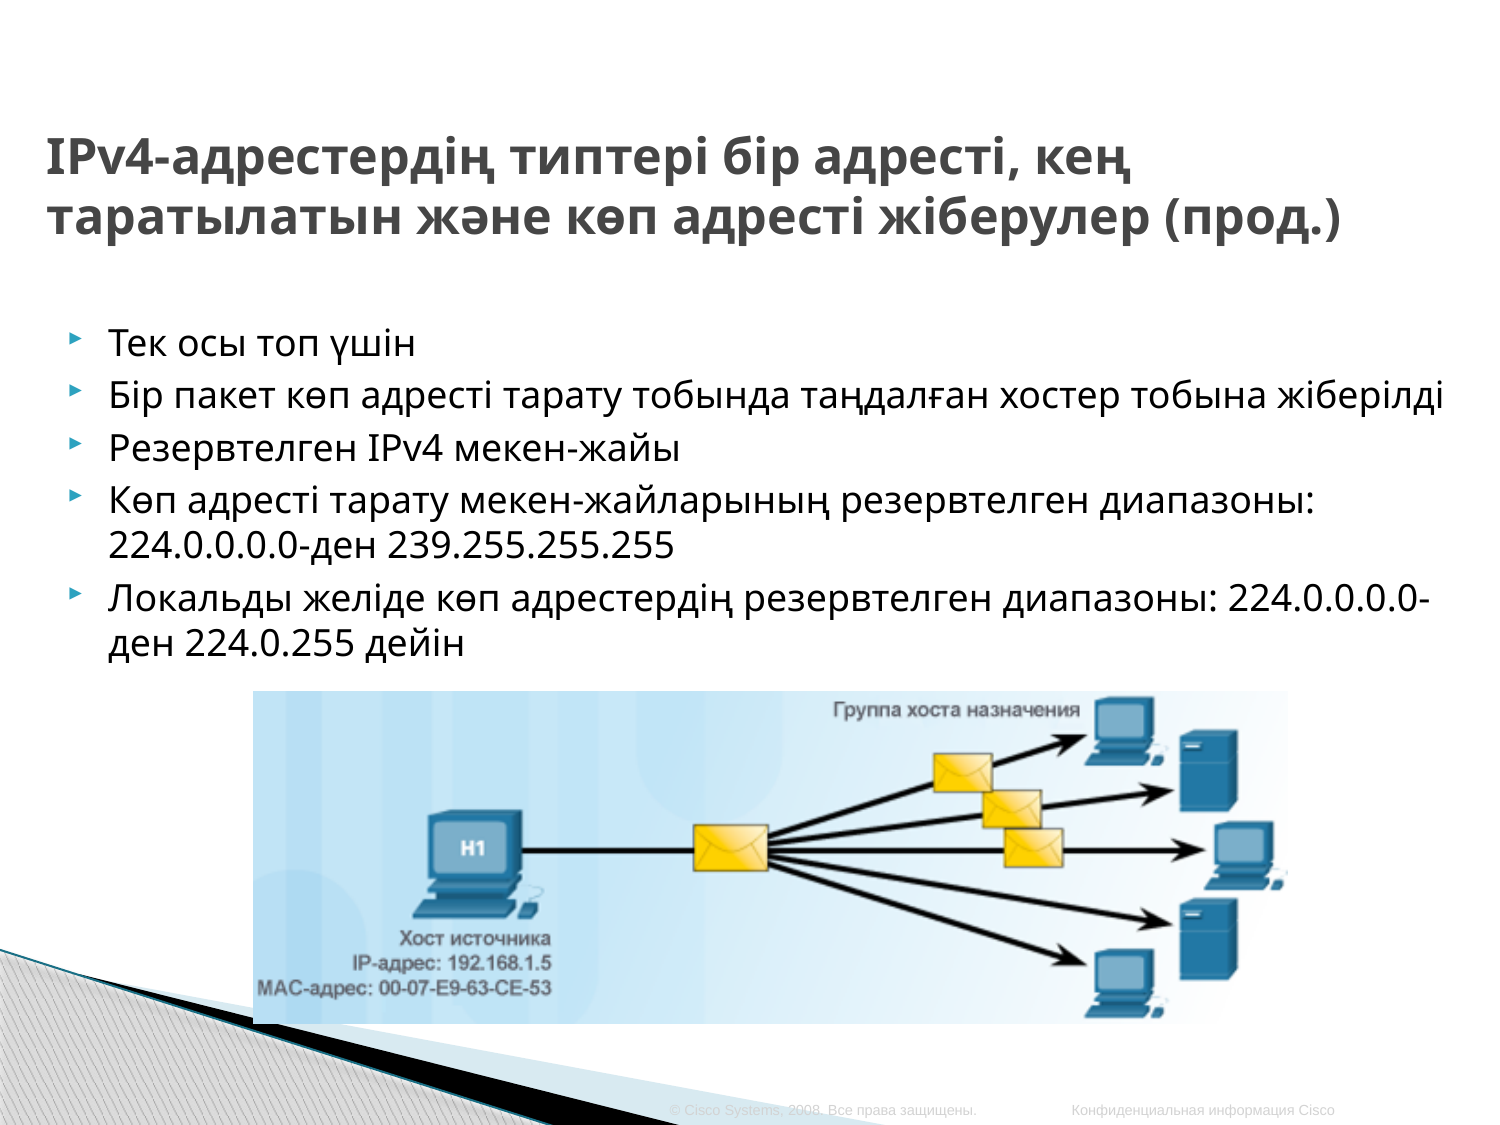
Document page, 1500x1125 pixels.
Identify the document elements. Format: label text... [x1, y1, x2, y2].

title IPv4-адрестердің типтері бір адресті, кең таратылатын және көп адресті жіберулер (прод.) [31, 115, 1471, 254]
list Тек осы топ үшін Бір пакет көп адресті тарату тобында таңдалған хостер тобына жіберілді Резервтелген IPv4 мекен-жайы Көп адресті тарату мекен-жайларының резервтелген диапазоны: 224.0.0.0.0-ден 239.255.255.255 Локальды желіде көп адрестердің резервтелген диапазоны: 224.0.0.0.0-ден 224.0.255 дейін [34, 258, 1468, 707]
picture [253, 691, 1289, 1025]
